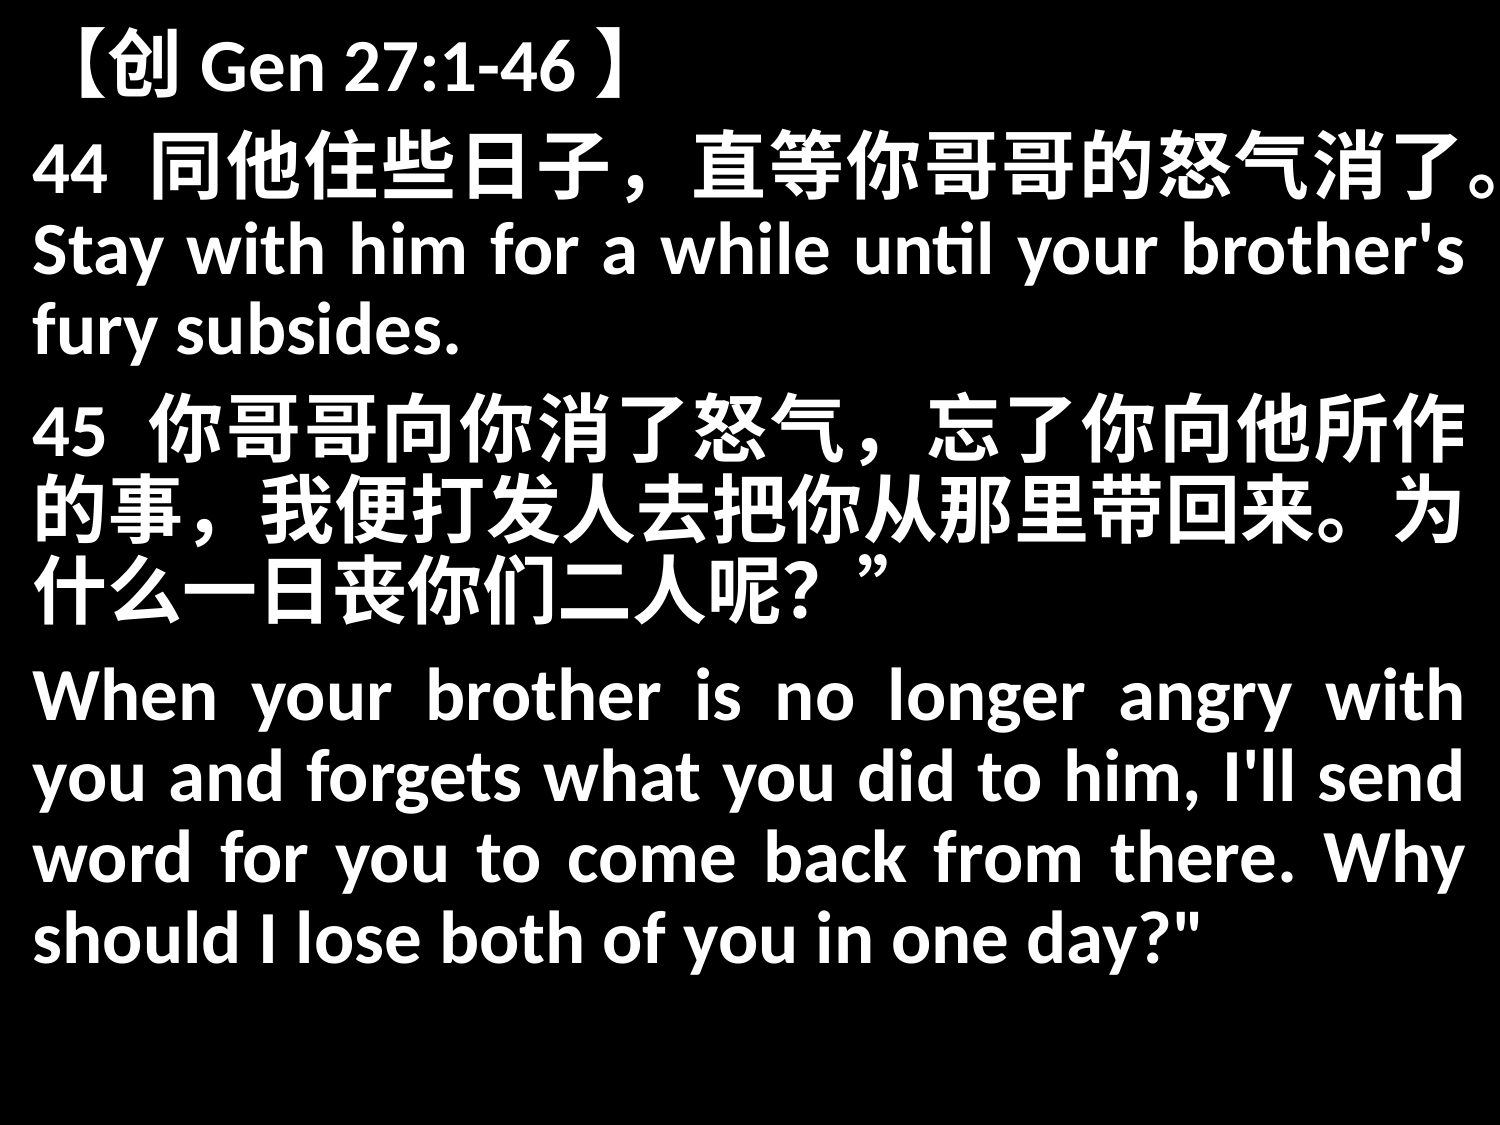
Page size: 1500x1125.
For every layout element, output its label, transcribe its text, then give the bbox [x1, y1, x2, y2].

list 【创Gen 27:1-46】 44 同他住些日子，直等你哥哥的怒气消了。Stay with him for a while until your brother's fury subsides. 45 你哥哥向你消了怒气，忘了你向他所作的事，我便打发人去把你从那里带回来。为什么一日丧你们二人呢？” When your brother is no longer angry with you and forgets what you did to him, I'll send word for you to come back from there. Why should I lose both of you in one day?" [17, 19, 1483, 1106]
